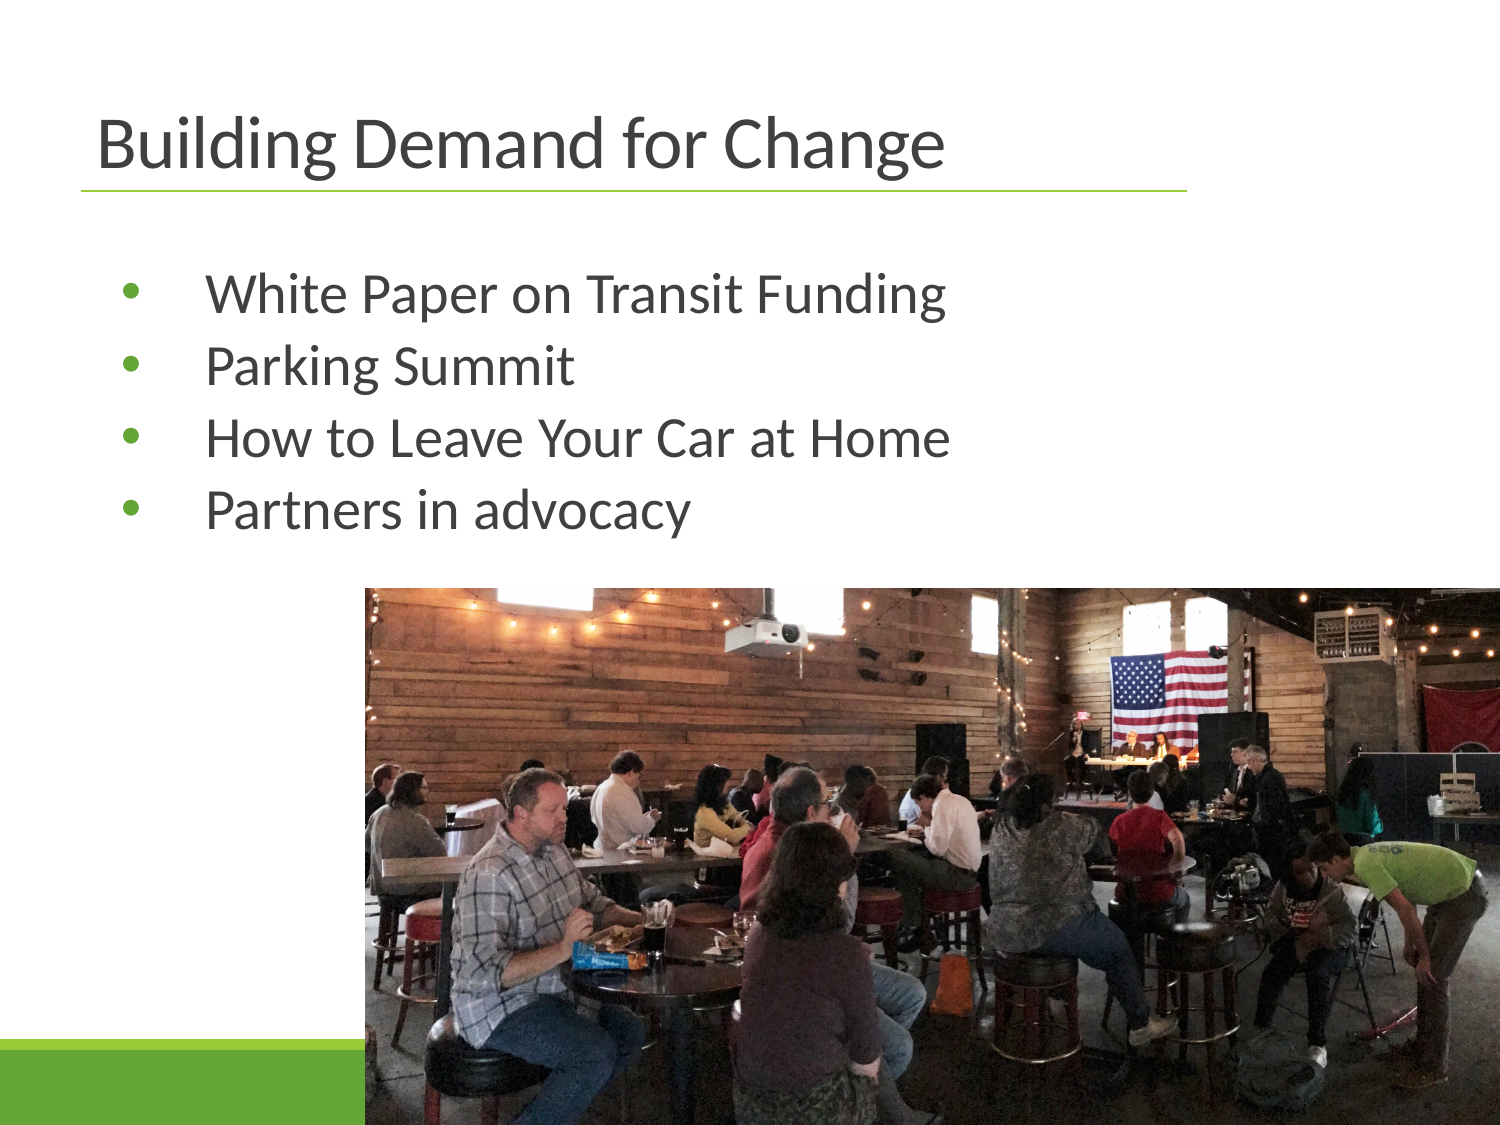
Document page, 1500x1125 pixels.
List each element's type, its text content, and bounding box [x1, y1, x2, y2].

title Building Demand for Change [81, 47, 1373, 192]
list White Paper on Transit Funding Parking Summit How to Leave Your Car at Home Partners in advocacy [109, 255, 1311, 1069]
picture [364, 587, 1500, 1125]
